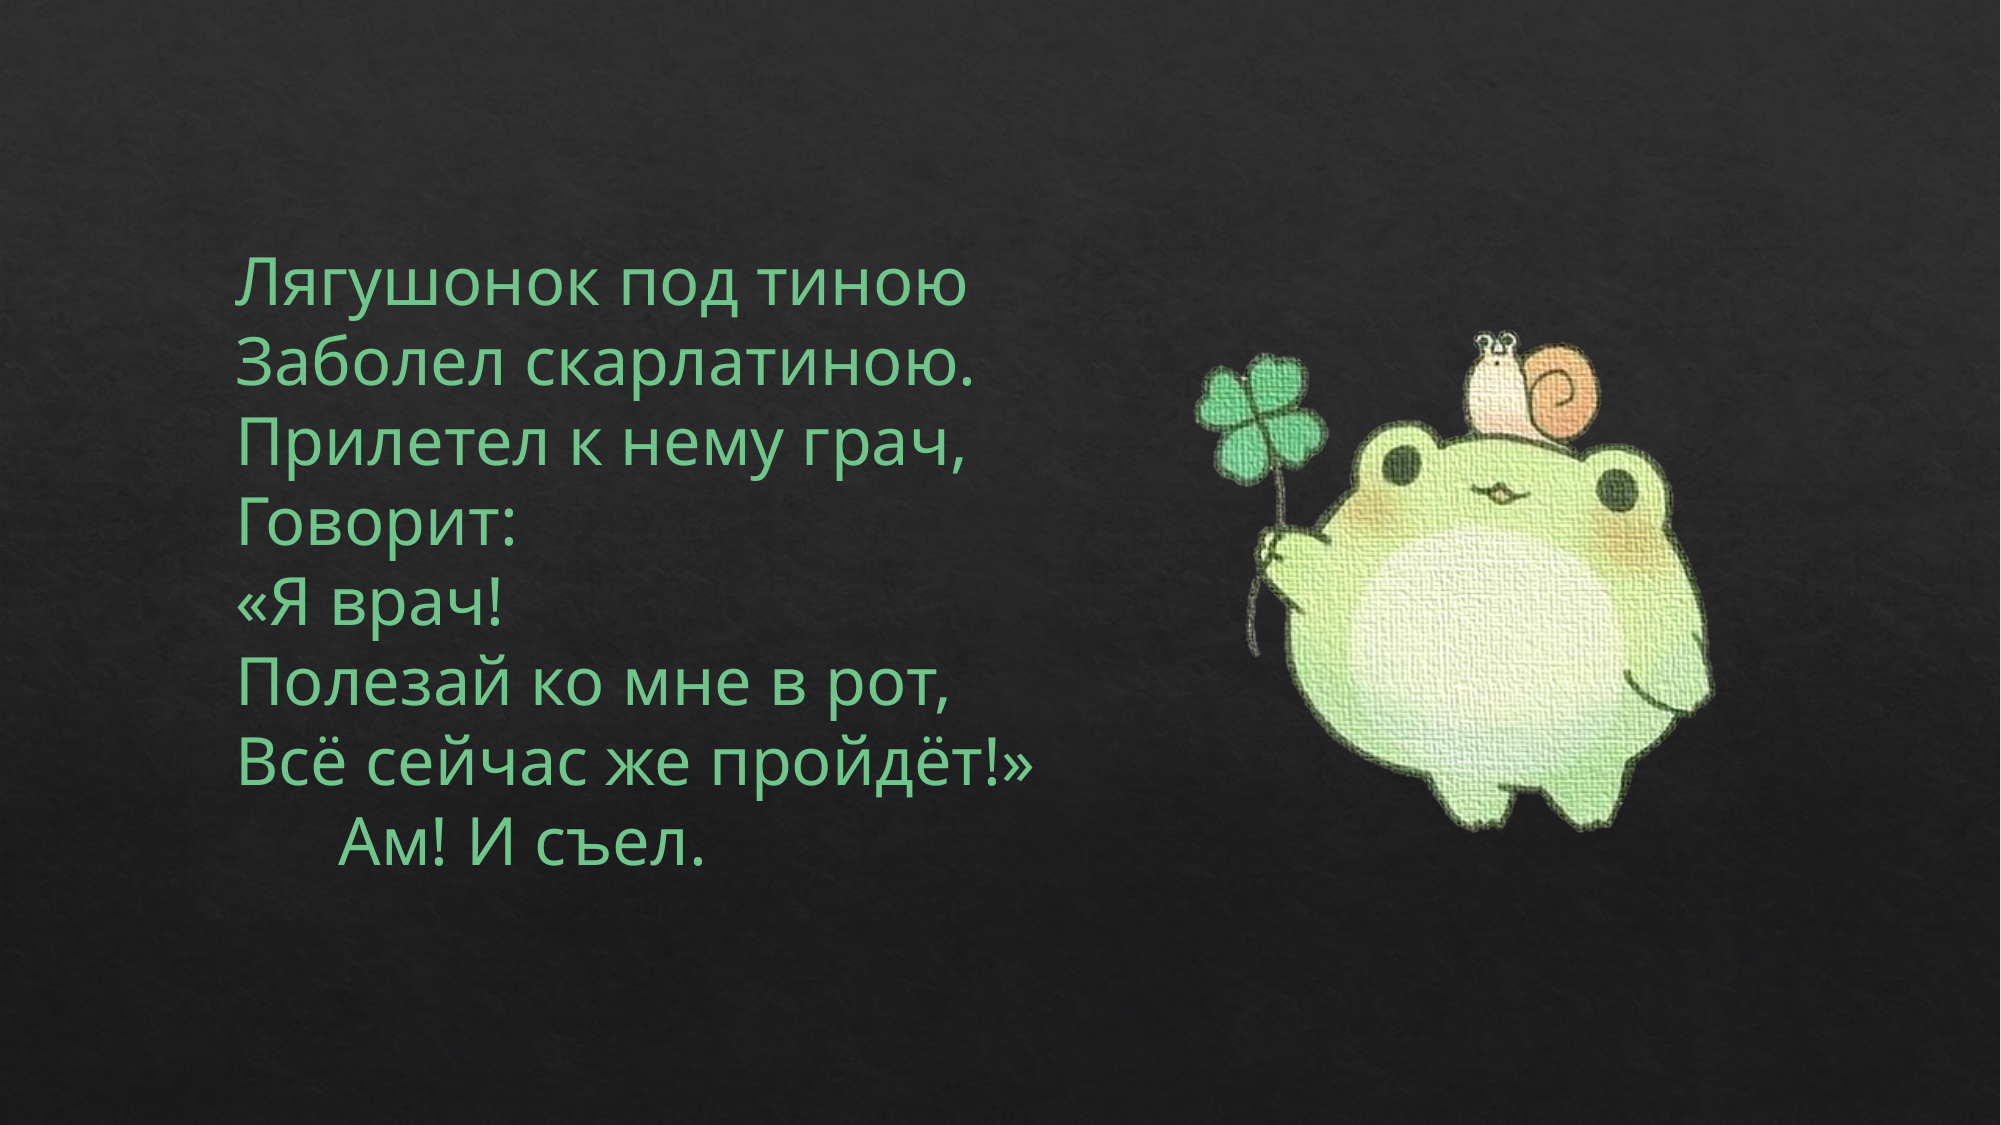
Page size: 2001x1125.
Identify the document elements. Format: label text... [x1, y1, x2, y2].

text_box Лягушонок под тиною Заболел скарлатиною. Прилетел к нему грач, Говорит: «Я врач! Полезай ко мне в рот, Всё сейчас же пройдёт!» Ам! И съел. [220, 231, 1047, 887]
picture [1055, 166, 1936, 959]
